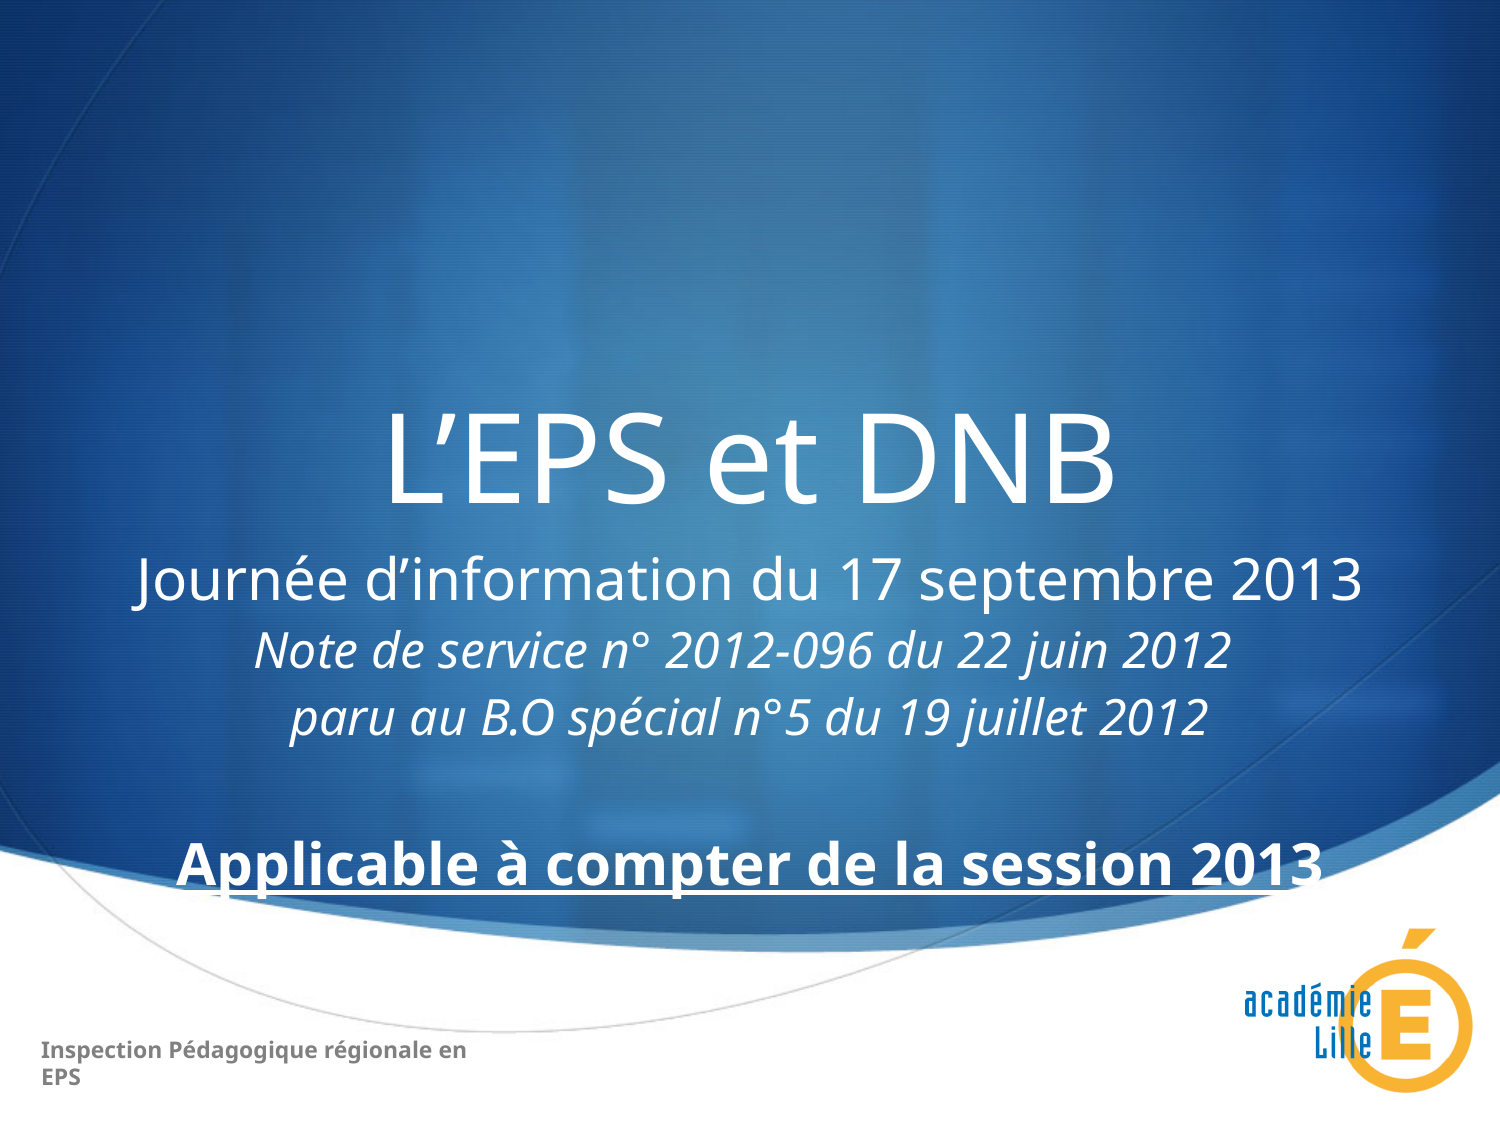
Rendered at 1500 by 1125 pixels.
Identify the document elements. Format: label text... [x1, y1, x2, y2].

subtitle Journée d’information du 17 septembre 2013 Note de service n° 2012-096 du 22 juin 2012 paru au B.O spécial n°5 du 19 juillet 2012 Applicable à compter de la session 2013 [75, 542, 1425, 904]
title L’EPS et DNB [75, 212, 1425, 529]
footer Inspection Pédagogique régionale en EPS [26, 1033, 501, 1093]
picture [0, 0, 1500, 1125]
